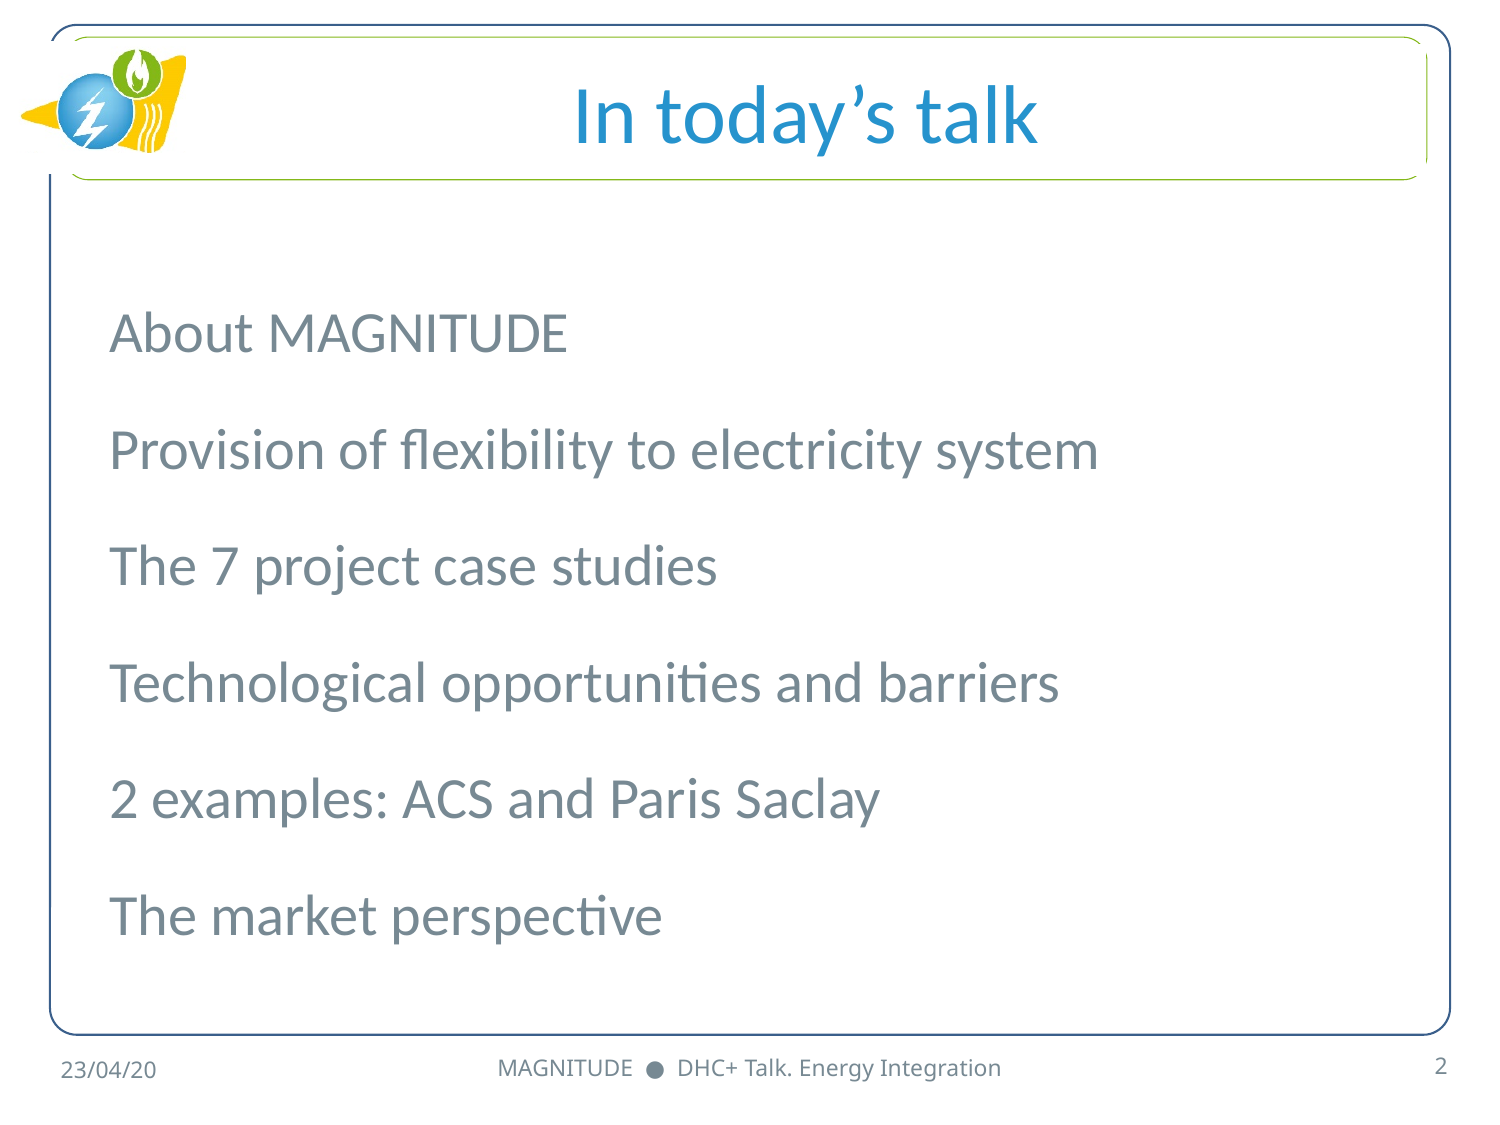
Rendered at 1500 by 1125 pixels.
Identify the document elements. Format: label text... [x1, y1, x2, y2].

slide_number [45, 1039, 234, 1100]
footer MAGNITUDE ● DHC+ Talk. Energy Integration [428, 1037, 1072, 1098]
picture [16, 41, 188, 153]
list About MAGNITUDE Provision of flexibility to electricity system The 7 project case studies Technological opportunities and barriers 2 examples: ACS and Paris Saclay The market perspective [75, 194, 1425, 1012]
slide_number 2 [1262, 1037, 1463, 1098]
title In today’s talk [186, 44, 1426, 176]
